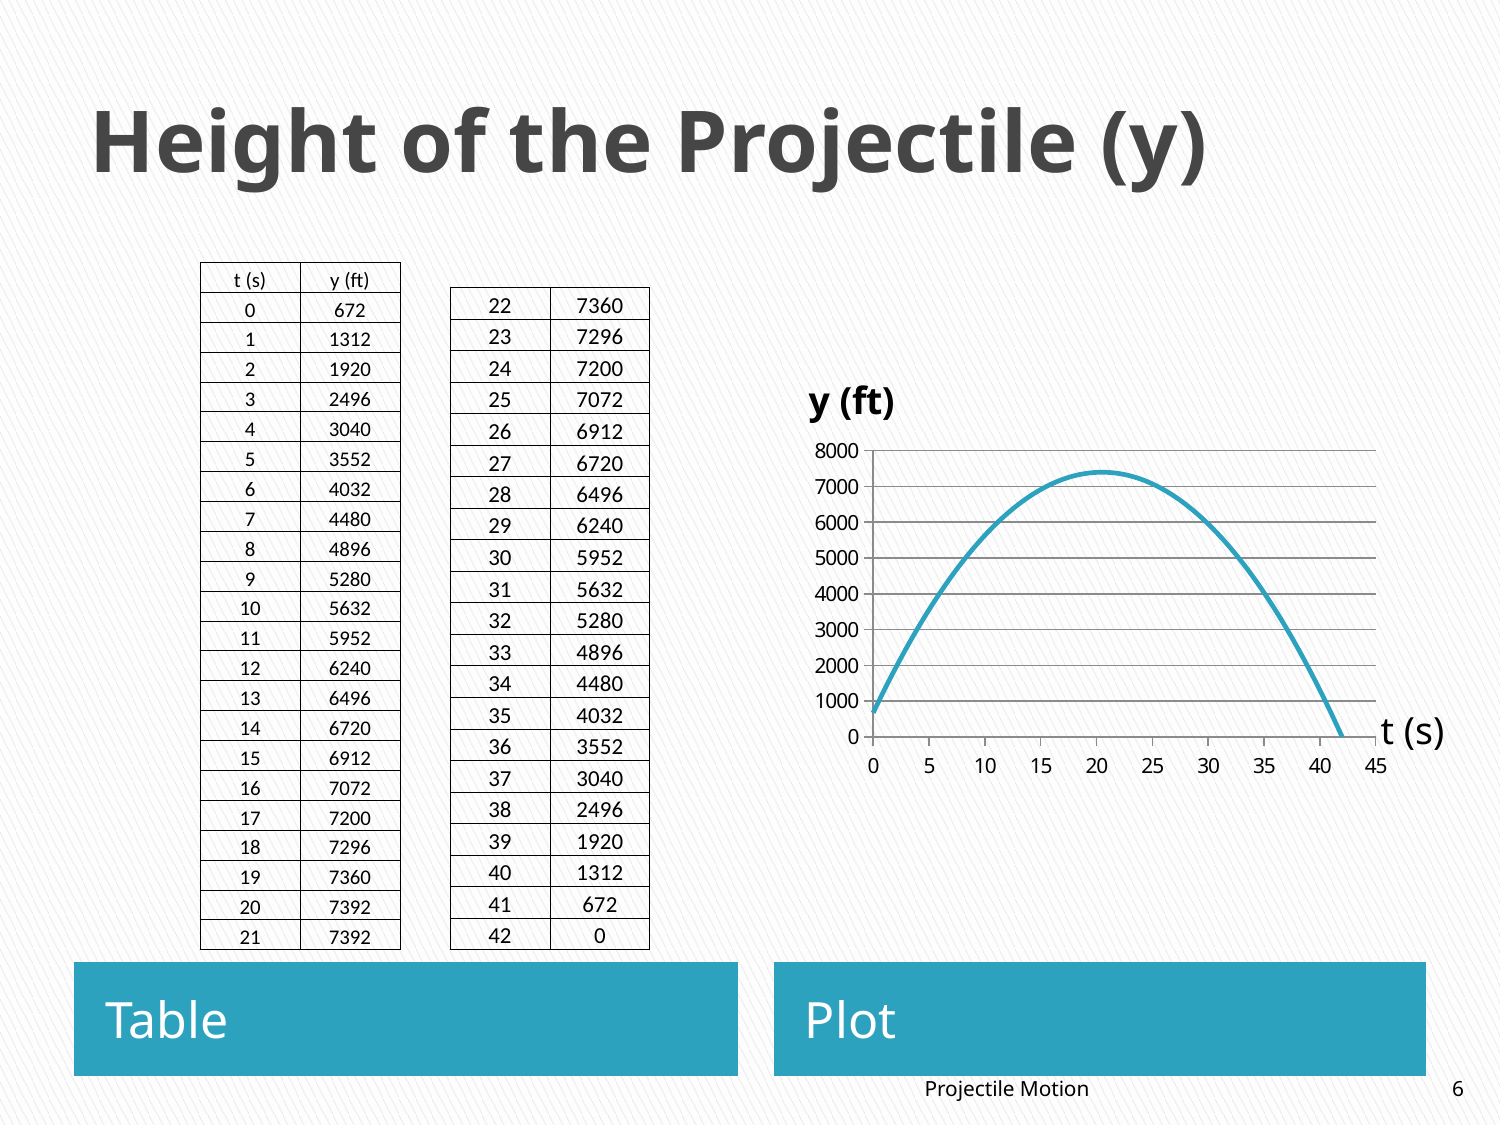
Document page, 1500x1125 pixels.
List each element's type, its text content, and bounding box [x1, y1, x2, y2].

table_cell 7200 [551, 351, 649, 382]
table_cell 12 [201, 651, 300, 680]
table_cell 7072 [551, 383, 649, 413]
table_cell 4480 [301, 502, 400, 531]
table_cell 26 [451, 414, 550, 445]
table_cell 672 [301, 293, 400, 322]
table_header 22 [451, 288, 550, 319]
table_cell 39 [451, 824, 550, 855]
table_cell 6720 [301, 711, 400, 740]
title Height of the Projectile (y) [75, 44, 1425, 233]
table_cell 5 [201, 442, 300, 471]
table_cell 5952 [551, 540, 649, 571]
table_cell 3552 [301, 442, 400, 471]
table_cell 1312 [551, 856, 649, 886]
table_cell 38 [451, 793, 550, 823]
table_cell 18 [201, 831, 300, 860]
table_cell 7296 [551, 320, 649, 350]
table_cell 4032 [551, 698, 649, 729]
list Plot [774, 962, 1426, 1076]
table_cell 42 [451, 919, 550, 949]
table_header y (ft) [301, 263, 400, 292]
table_cell 7392 [301, 891, 400, 919]
table_cell 7 [201, 502, 300, 531]
table_cell 2496 [551, 793, 649, 823]
table_cell 32 [451, 603, 550, 634]
table_cell 35 [451, 698, 550, 729]
table_cell 6496 [301, 681, 400, 710]
table_cell 17 [201, 801, 300, 830]
table_cell 6912 [551, 414, 649, 445]
table_cell 1920 [551, 824, 649, 855]
table_cell 3040 [301, 412, 400, 441]
table_cell 23 [451, 320, 550, 350]
table_cell 7072 [301, 771, 400, 800]
table_cell 24 [451, 351, 550, 382]
table_cell 25 [451, 383, 550, 413]
table_cell 2 [201, 353, 300, 382]
slide_number 6 [1418, 1051, 1479, 1112]
list Table [74, 962, 738, 1076]
table_cell 7200 [301, 801, 400, 830]
table_cell 20 [201, 891, 300, 919]
table_cell 3552 [551, 730, 649, 760]
table_cell 6 [201, 472, 300, 501]
table_cell 8 [201, 532, 300, 561]
table_cell 6240 [551, 509, 649, 539]
table_cell 4896 [551, 635, 649, 665]
table_cell 19 [201, 861, 300, 890]
table_cell 1312 [301, 323, 400, 352]
table_cell 16 [201, 771, 300, 800]
table_cell 40 [451, 856, 550, 886]
table_cell 13 [201, 681, 300, 710]
table_cell 3040 [551, 761, 649, 792]
table_cell 6720 [551, 446, 649, 476]
table_cell 5280 [301, 562, 400, 591]
table_cell 7360 [301, 861, 400, 890]
table_cell 6496 [551, 477, 649, 508]
table_cell 0 [201, 293, 300, 322]
chart [712, 337, 1463, 788]
table_cell 672 [551, 887, 649, 918]
table_cell 2496 [301, 383, 400, 411]
table_cell 1920 [301, 353, 400, 382]
table_cell 29 [451, 509, 550, 539]
table_cell 4480 [551, 666, 649, 697]
table_cell 27 [451, 446, 550, 476]
table_cell 0 [551, 919, 649, 949]
table_cell 5280 [551, 603, 649, 634]
table_cell 14 [201, 711, 300, 740]
table_cell 41 [451, 887, 550, 918]
table_cell 28 [451, 477, 550, 508]
table_cell 36 [451, 730, 550, 760]
table_cell 7392 [301, 920, 400, 949]
table_cell 4032 [301, 472, 400, 501]
table_cell 10 [201, 592, 300, 621]
table_cell 4896 [301, 532, 400, 561]
table_cell 30 [451, 540, 550, 571]
footer Projectile Motion [718, 1051, 1105, 1112]
table_header 7360 [551, 288, 649, 319]
table_cell 5632 [551, 572, 649, 602]
table_cell 1 [201, 323, 300, 352]
table_cell 37 [451, 761, 550, 792]
table_cell 7296 [301, 831, 400, 860]
table_cell 4 [201, 412, 300, 441]
table_cell 3 [201, 383, 300, 411]
table_header t (s) [201, 263, 300, 292]
table_cell 21 [201, 920, 300, 949]
table_cell 6240 [301, 651, 400, 680]
table_cell 31 [451, 572, 550, 602]
table_cell 33 [451, 635, 550, 665]
table_cell 34 [451, 666, 550, 697]
table_cell 5952 [301, 622, 400, 650]
table_cell 5632 [301, 592, 400, 621]
table_cell 11 [201, 622, 300, 650]
table_cell 15 [201, 741, 300, 770]
table_cell 9 [201, 562, 300, 591]
table_cell 6912 [301, 741, 400, 770]
